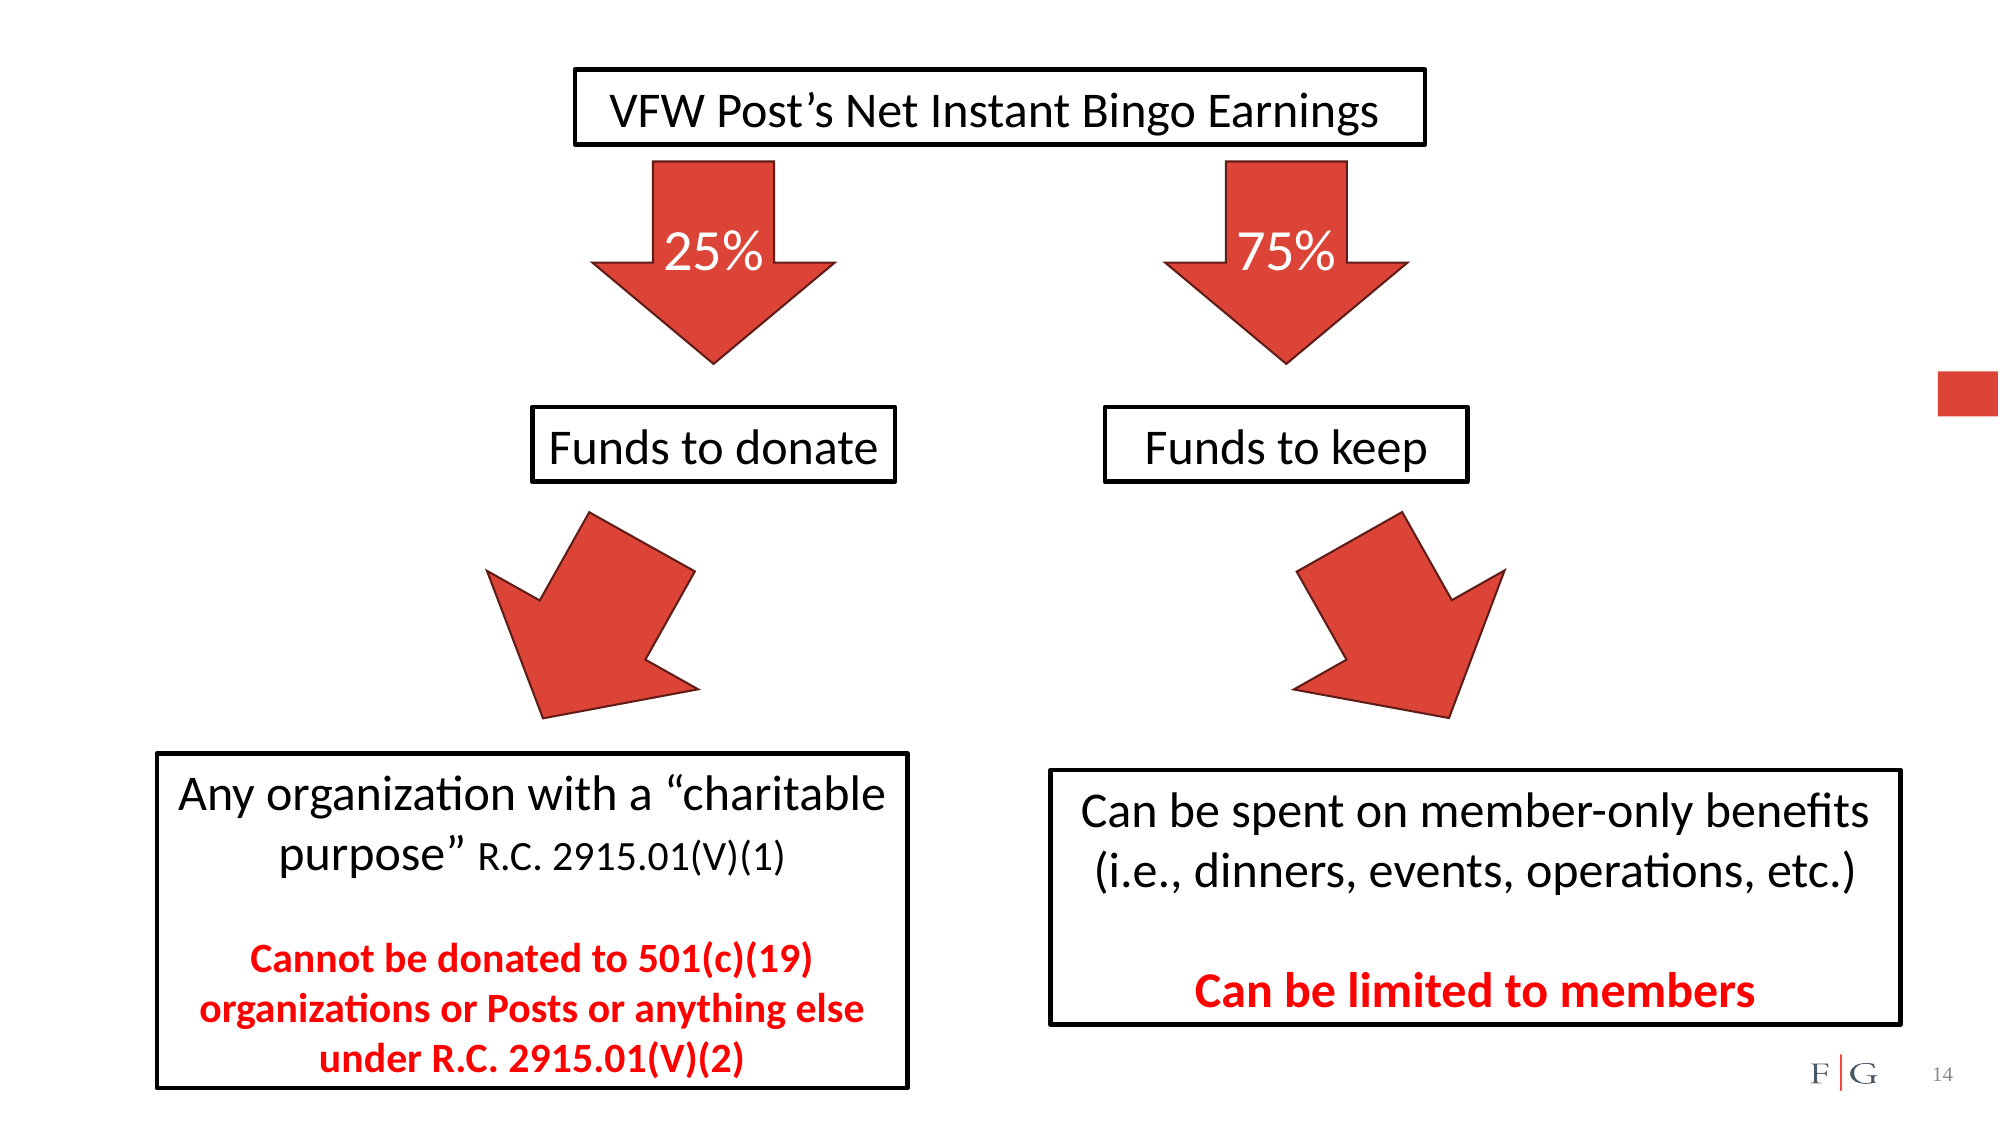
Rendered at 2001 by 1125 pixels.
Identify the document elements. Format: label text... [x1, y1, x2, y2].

text_box [1162, 261, 1173, 271]
text_box [827, 261, 838, 271]
text_box [1224, 160, 1348, 204]
text_box [1400, 261, 1411, 271]
text_box Funds to donate [532, 407, 895, 482]
text_box [589, 261, 601, 272]
text_box [1196, 290, 1377, 366]
text_box 75% [1173, 204, 1400, 290]
text_box VFW Post’s Net Instant Bingo Earnings [575, 69, 1425, 145]
text_box [651, 160, 776, 204]
text_box [1290, 510, 1507, 720]
text_box Can be spent on member-only benefits (i.e., dinners, events, operations, etc.) Can be limited to members [1050, 770, 1901, 1025]
text_box Any organization with a “charitable purpose” R.C. 2915.01(V)(1) Cannot be donated to 501(c)(19) organizations or Posts or anything else under R.C. 2915.01(V)(2) [157, 753, 908, 1089]
text_box [623, 290, 804, 366]
slide_number 14 [1518, 1042, 1968, 1103]
text_box 25% [601, 204, 827, 290]
text_box Funds to keep [1104, 407, 1468, 482]
text_box [484, 510, 702, 720]
